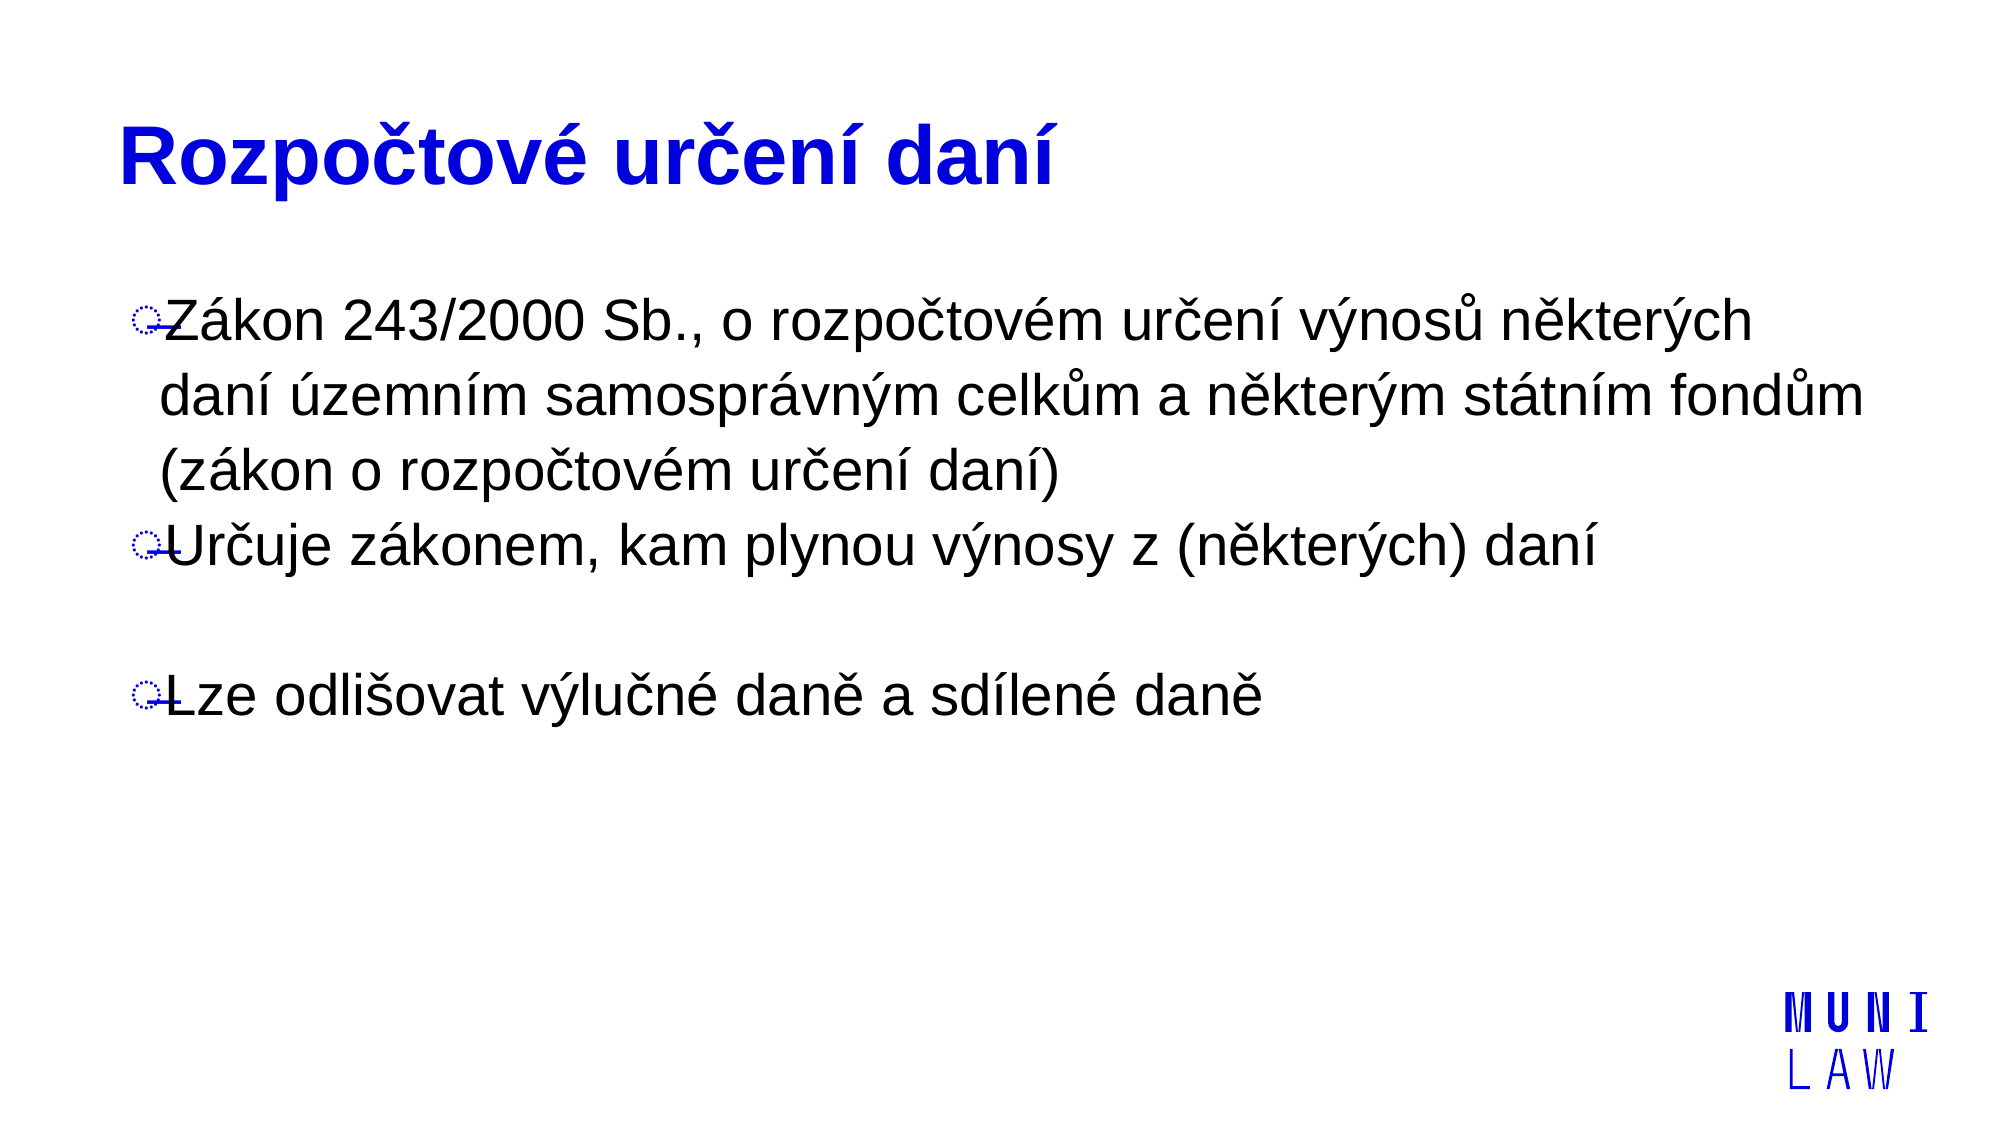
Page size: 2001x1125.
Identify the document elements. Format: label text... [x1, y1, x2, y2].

title Rozpočtové určení daní [118, 118, 1883, 193]
list Zákon 243/2000 Sb., o rozpočtovém určení výnosů některých daní územním samosprávným celkům a některým státním fondům (zákon o rozpočtovém určení daní) Určuje zákonem, kam plynou výnosy z (některých) daní Lze odlišovat výlučné daně a sdílené daně [118, 277, 1883, 957]
